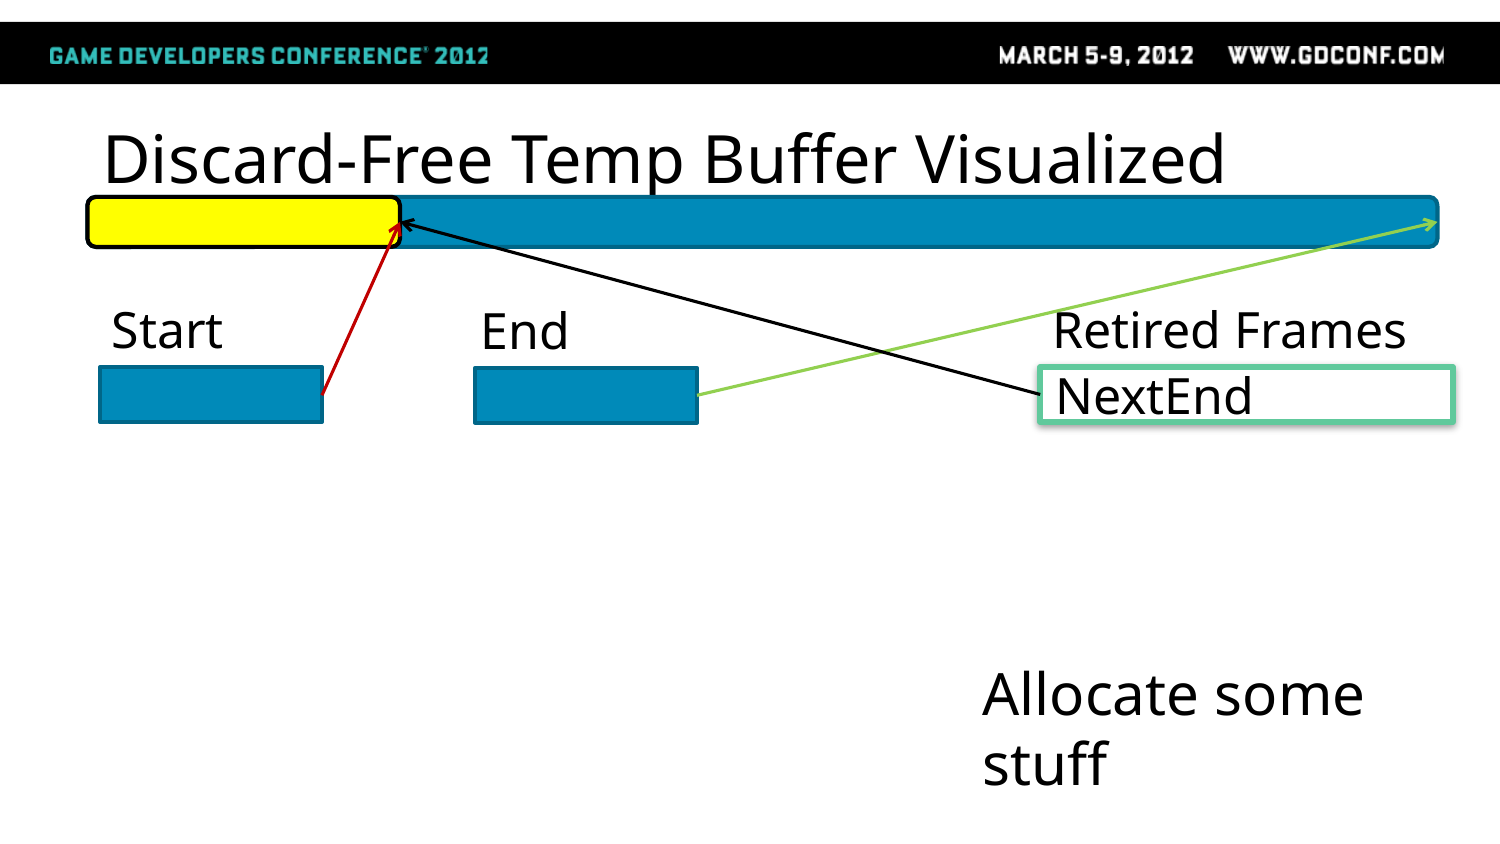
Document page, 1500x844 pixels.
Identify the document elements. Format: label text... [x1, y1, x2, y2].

text_box [393, 194, 1440, 225]
text_box [98, 365, 324, 424]
text_box [85, 194, 403, 250]
text_box Start [97, 291, 253, 367]
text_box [321, 221, 398, 396]
text_box Allocate some stuff [967, 650, 1396, 805]
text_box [1041, 221, 1438, 396]
text_box NextEnd [1037, 364, 1456, 425]
title Discard-Free Temp Buffer Visualized [87, 109, 1413, 198]
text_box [399, 221, 1041, 395]
text_box [473, 403, 699, 425]
